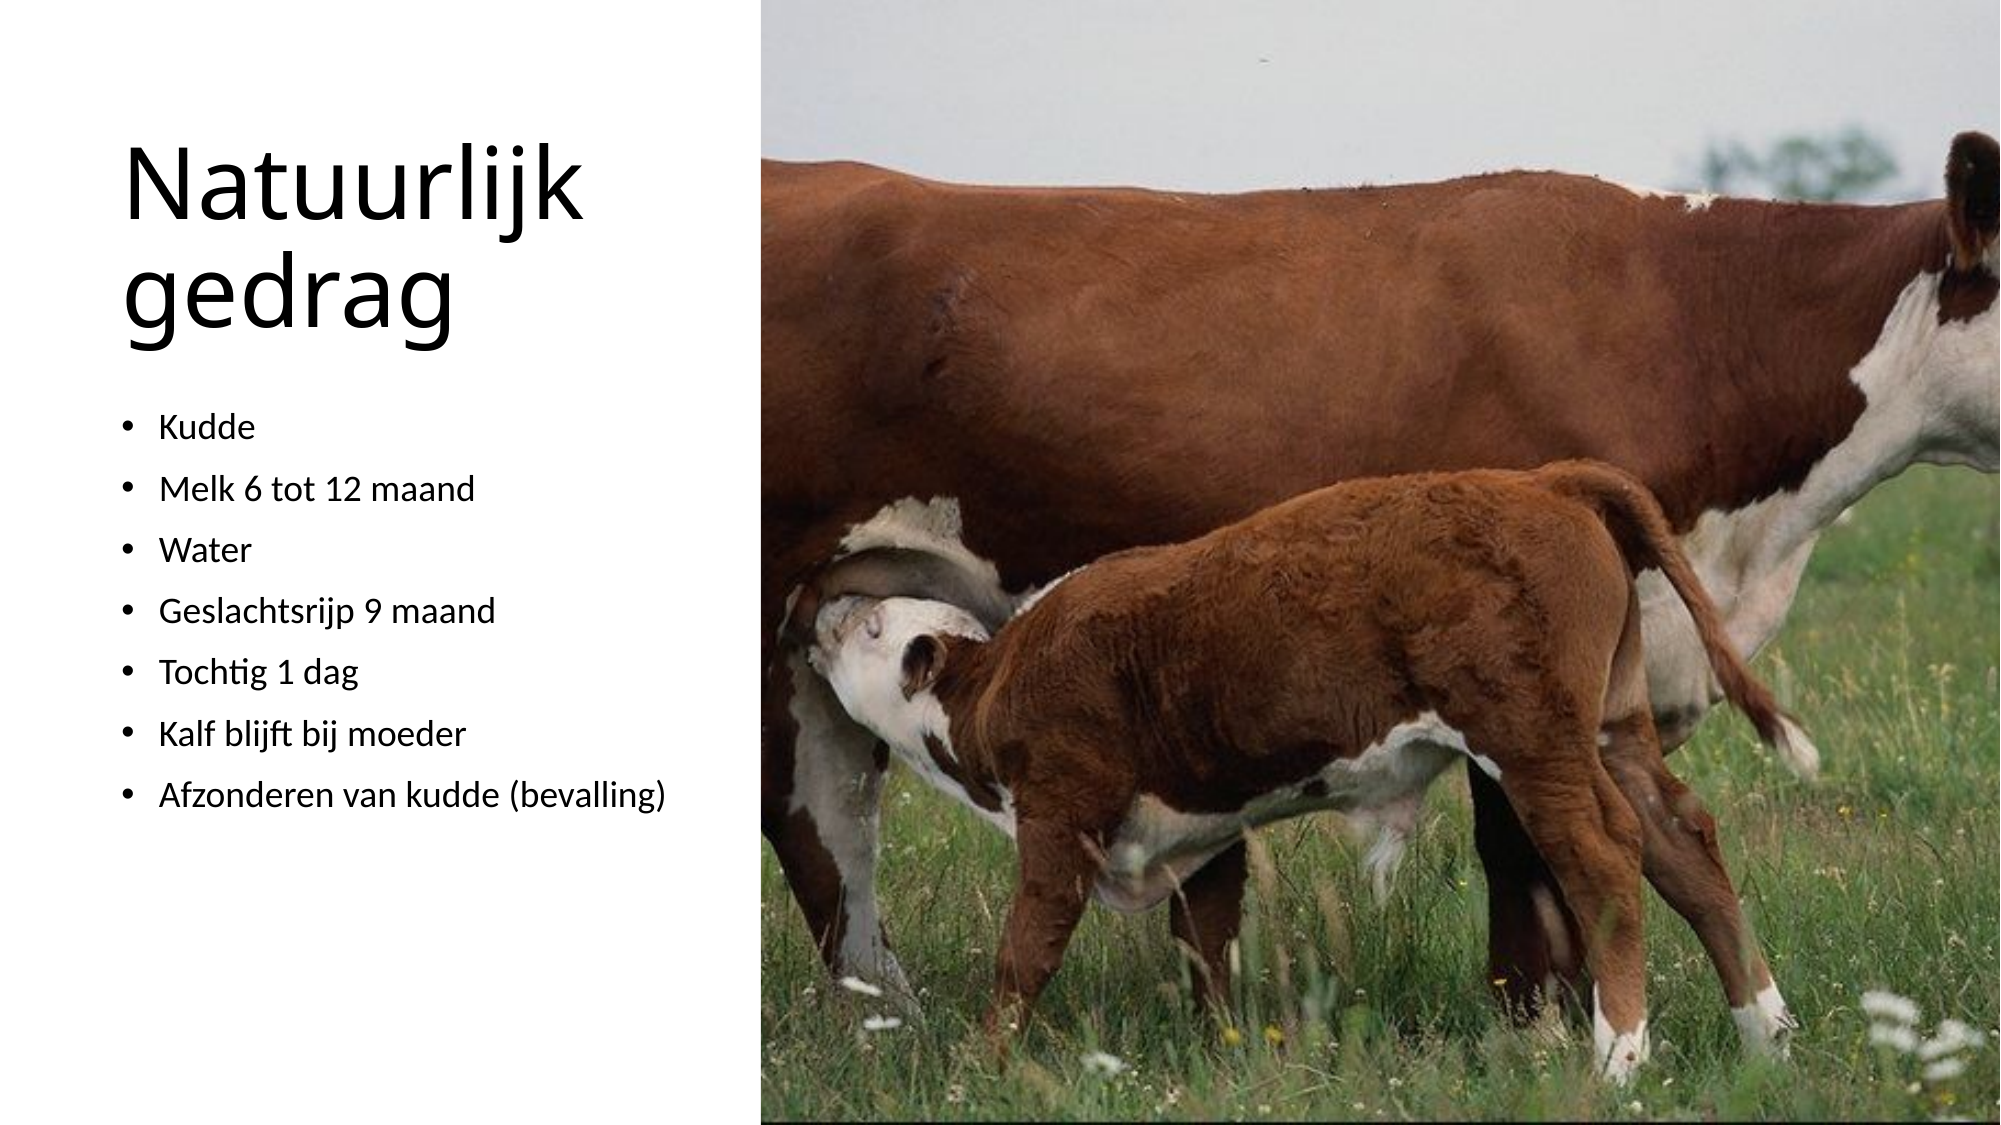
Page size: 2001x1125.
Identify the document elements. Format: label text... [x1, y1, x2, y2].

list Kudde Melk 6 tot 12 maand Water Geslachtsrijp 9 maand Tochtig 1 dag Kalf blijft bij moeder Afzonderen van kudde (bevalling) [106, 399, 706, 1021]
picture [760, 0, 2000, 1125]
title Natuurlijk gedrag [106, 103, 706, 379]
